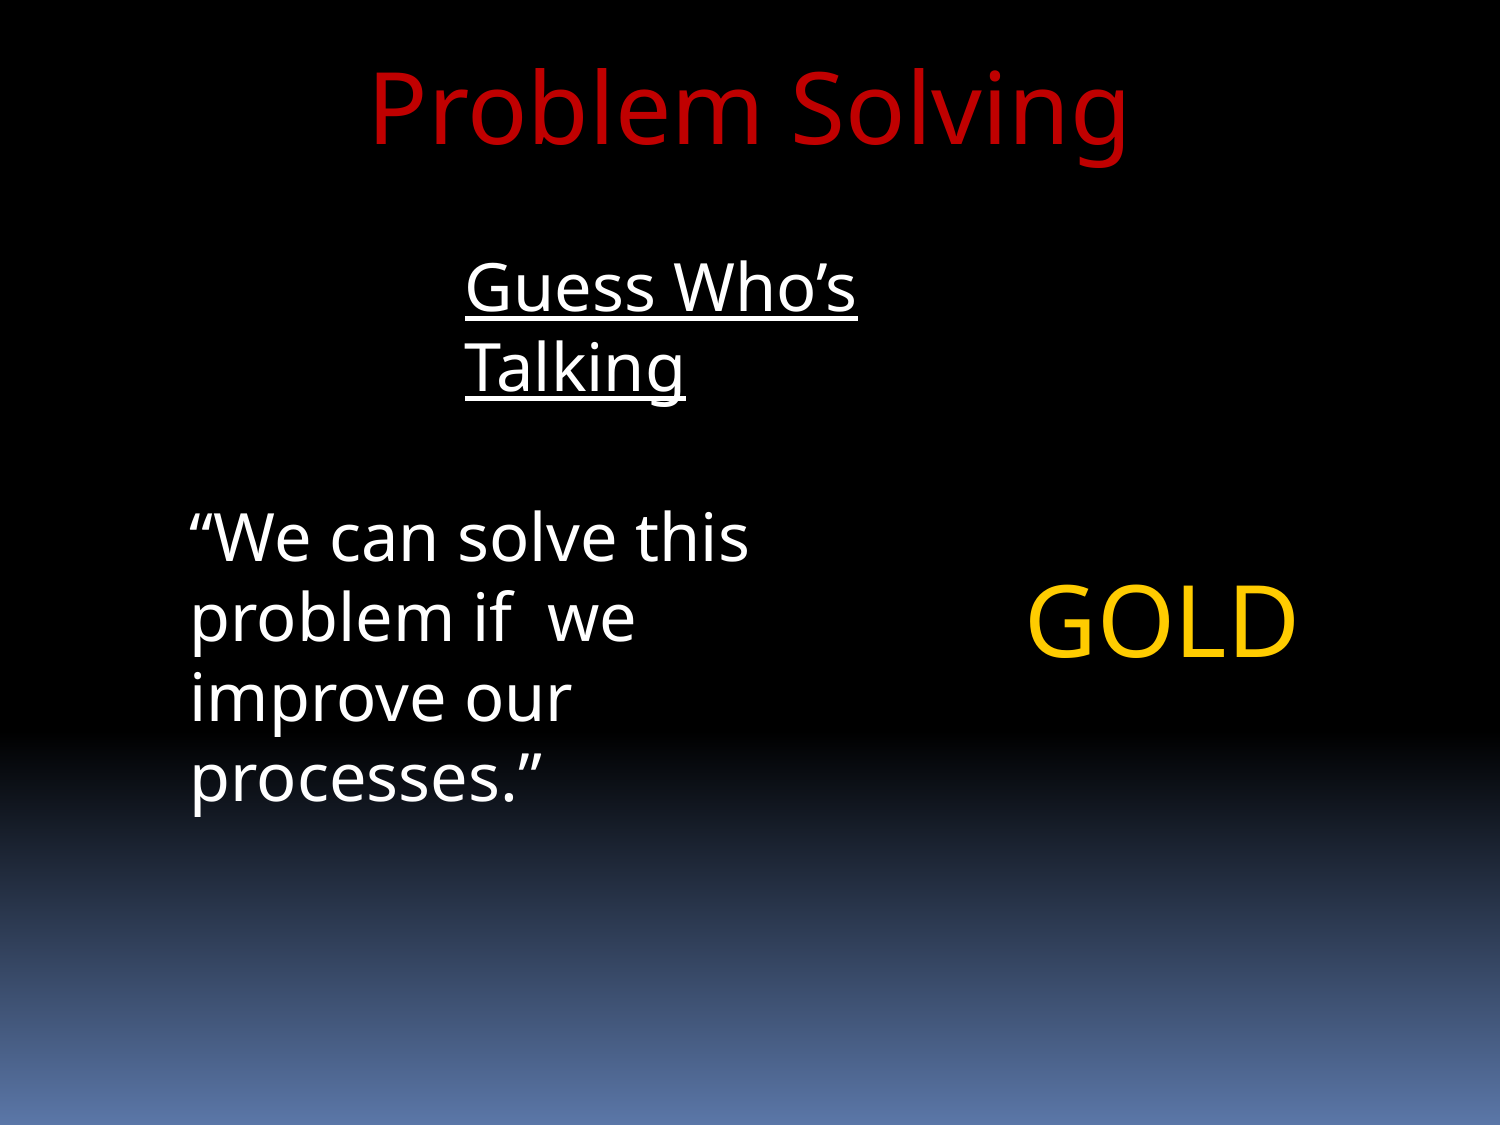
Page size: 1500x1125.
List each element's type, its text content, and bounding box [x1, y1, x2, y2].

text_box Guess Who’s Talking [449, 237, 1050, 413]
text_box GOLD [999, 549, 1325, 685]
text_box Problem Solving [262, 37, 1238, 173]
text_box “We can solve this problem if we improve our processes.” [174, 487, 850, 822]
